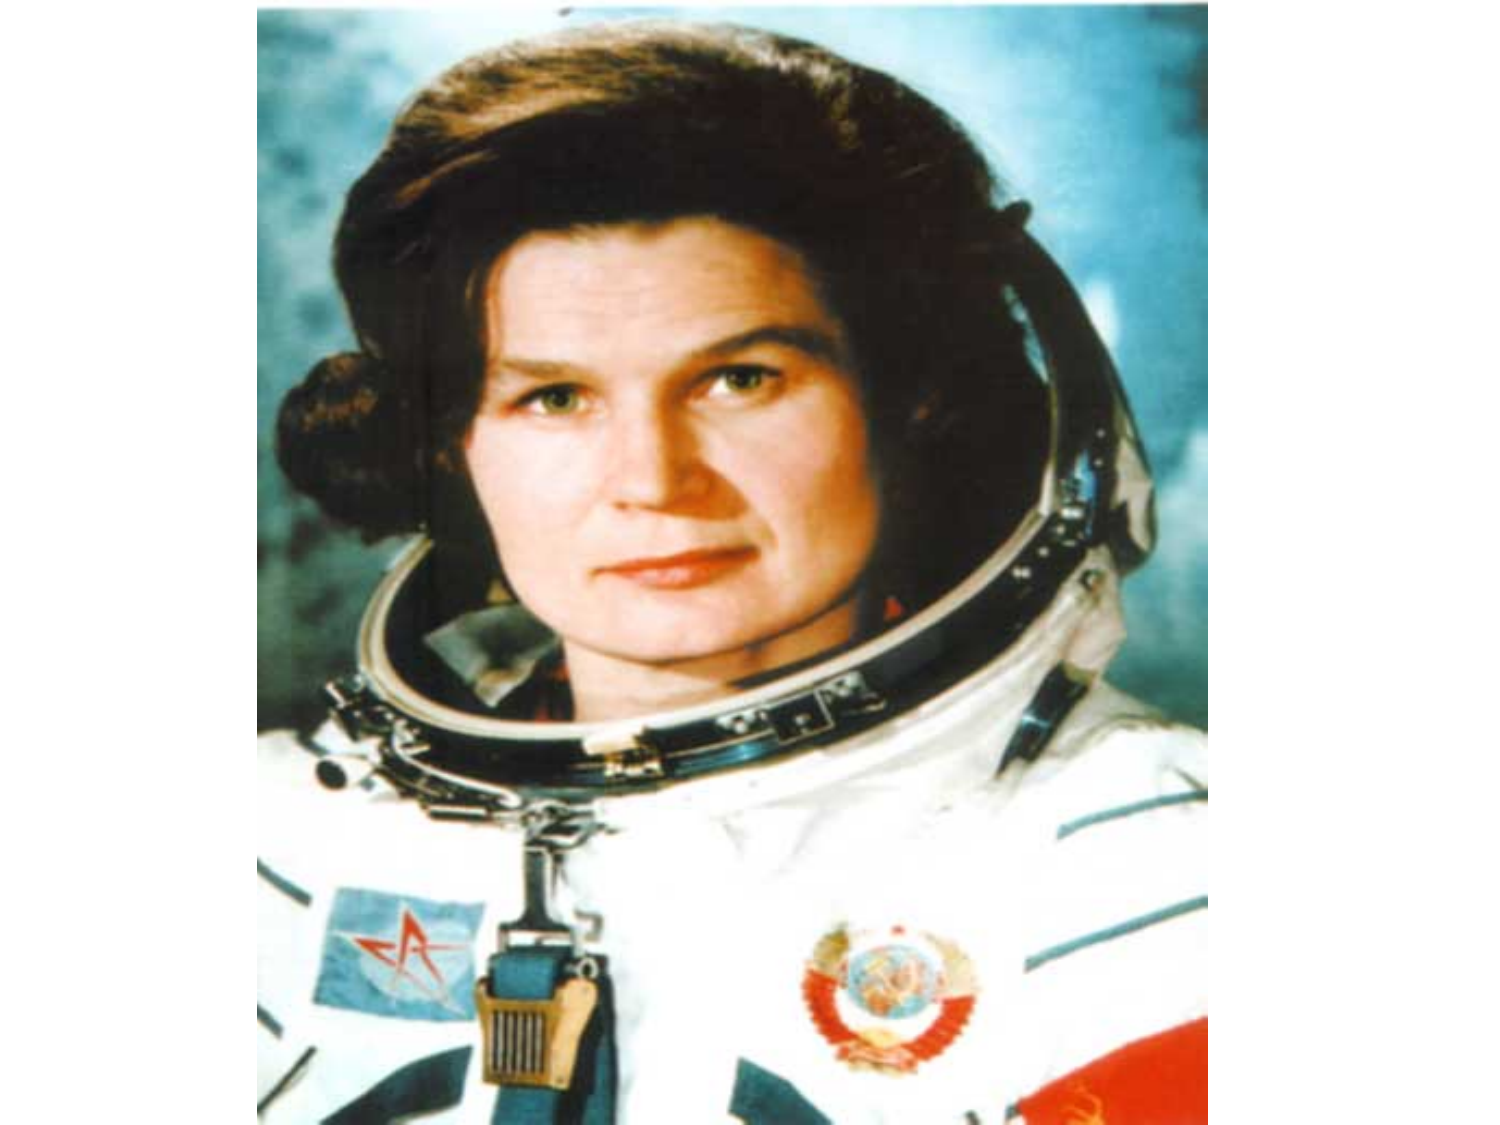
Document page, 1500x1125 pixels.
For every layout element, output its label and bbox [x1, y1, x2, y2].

picture [257, 0, 1208, 1125]
